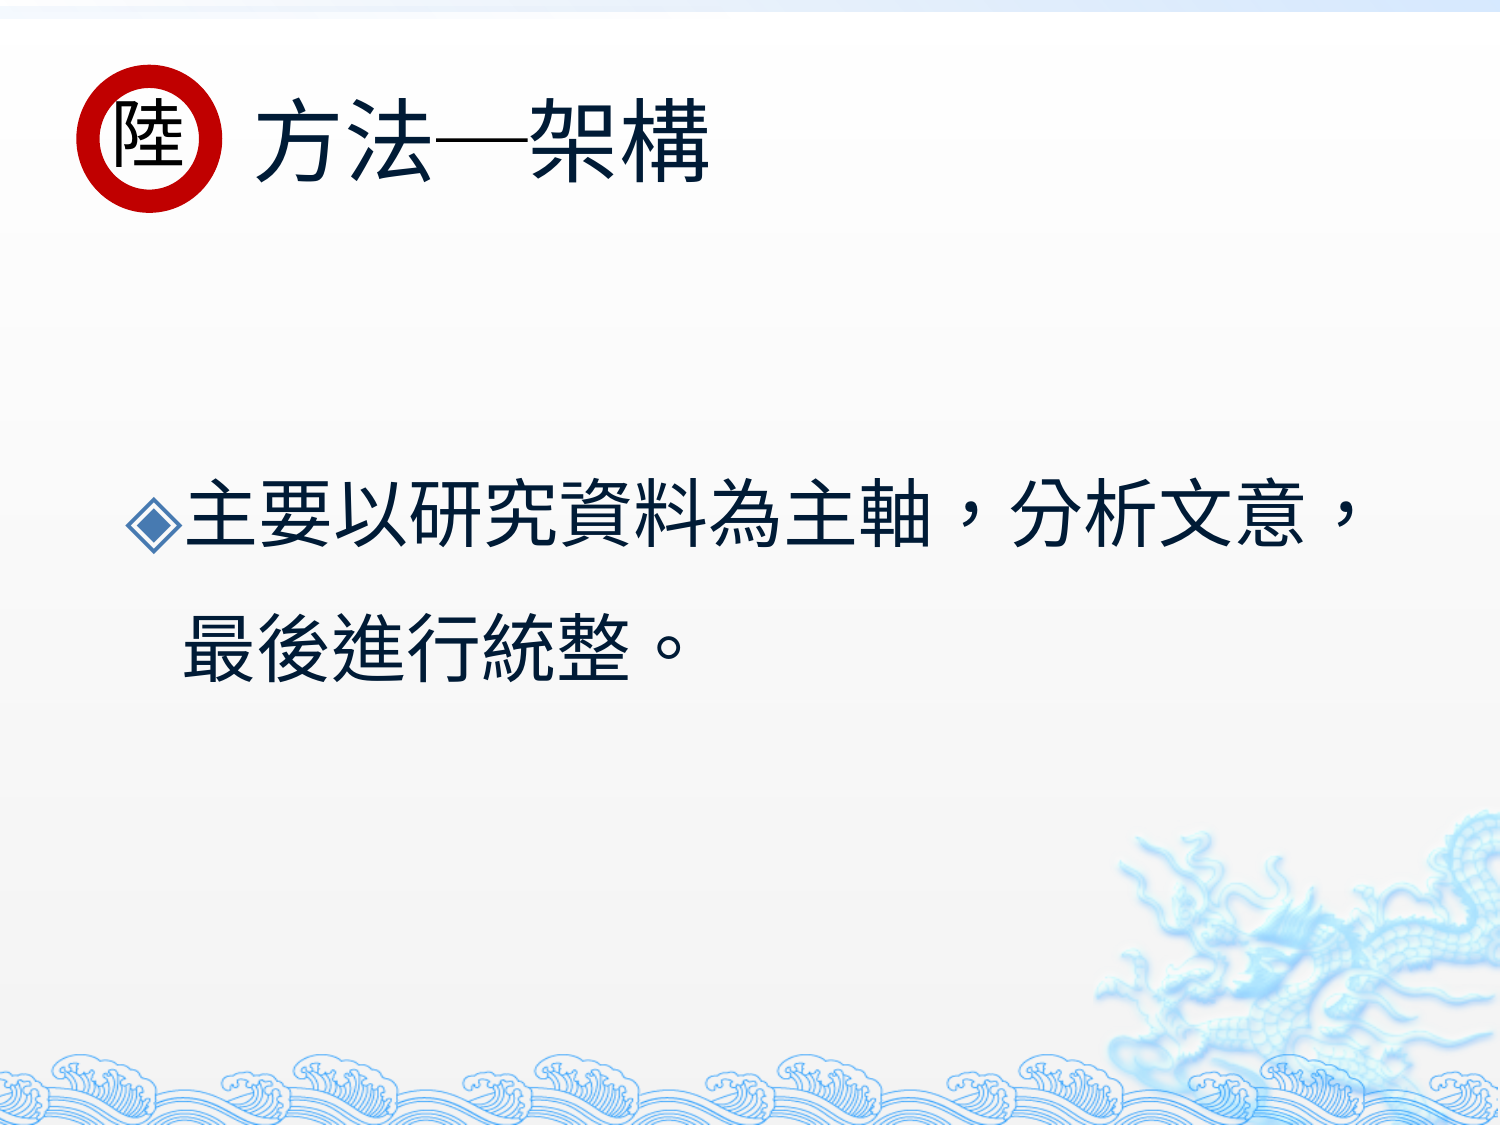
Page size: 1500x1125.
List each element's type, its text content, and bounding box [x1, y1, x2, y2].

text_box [78, 66, 221, 211]
list 主要以研究資料為主軸，分析文意，最後進行統整。 [78, 413, 1447, 867]
picture [0, 806, 1500, 1125]
text_box 方法─架構 [237, 45, 860, 233]
